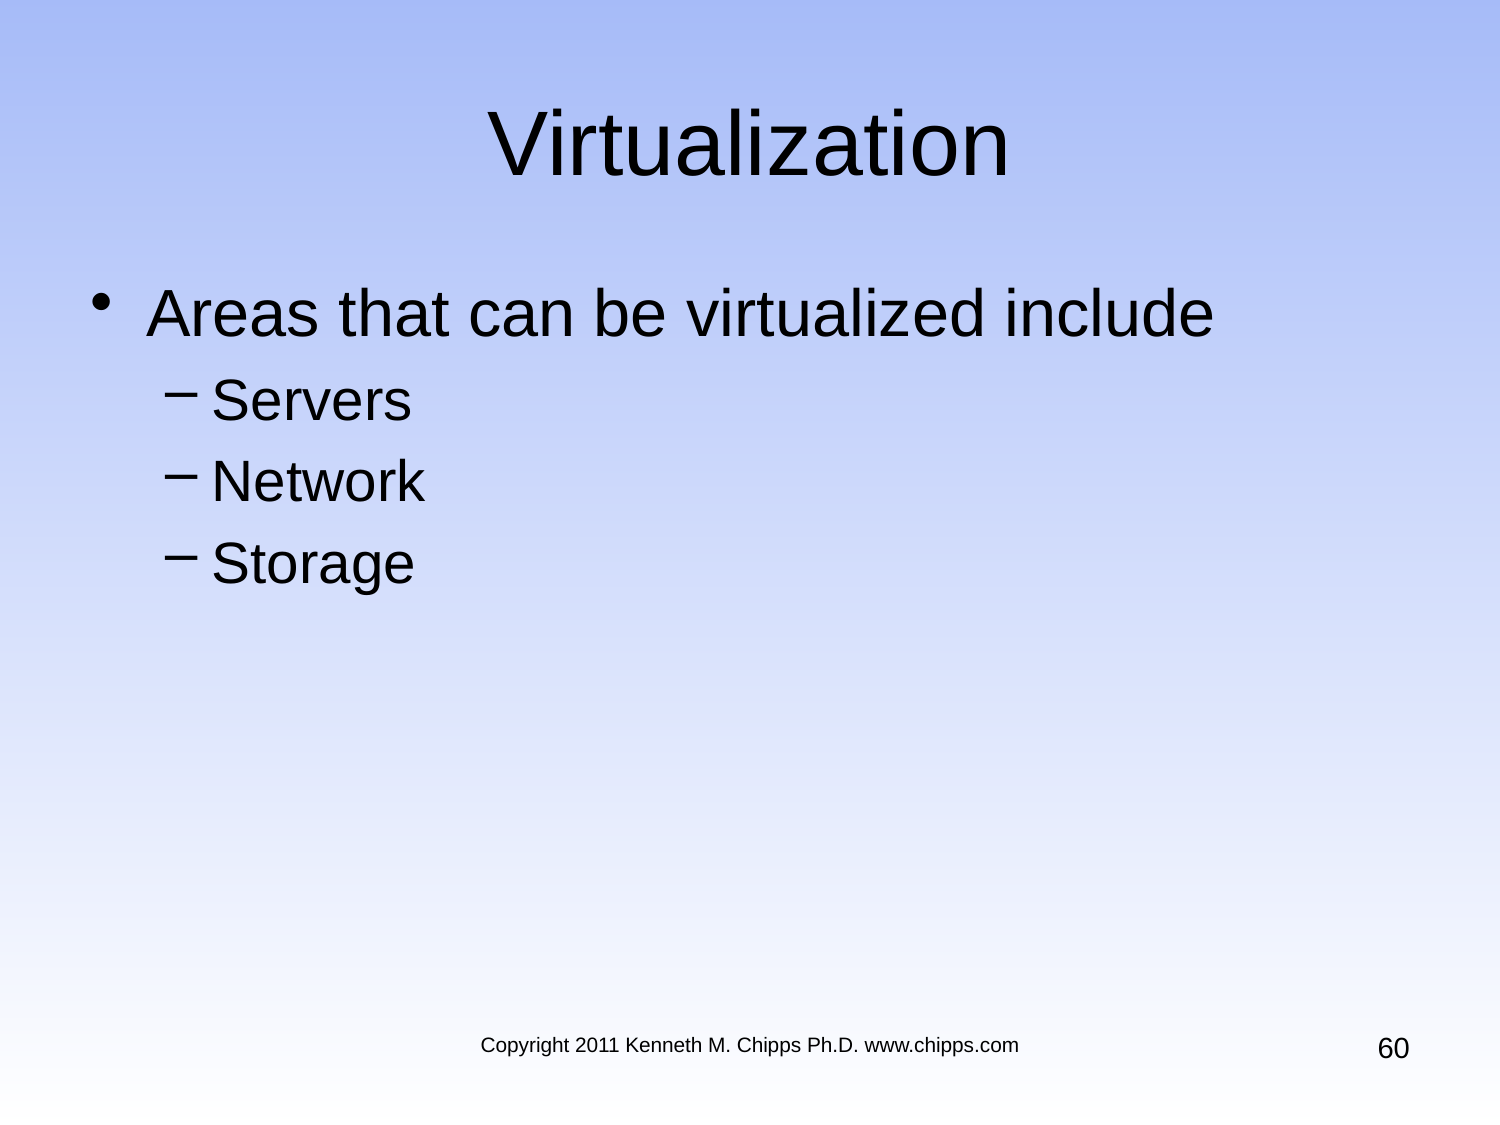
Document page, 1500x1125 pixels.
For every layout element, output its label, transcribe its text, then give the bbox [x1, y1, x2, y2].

slide_number 60 [1074, 1021, 1426, 1101]
title Virtualization [75, 45, 1425, 233]
footer Copyright 2011 Kenneth M. Chipps Ph.D. www.chipps.com [449, 1024, 1051, 1103]
list Areas that can be virtualized include Servers Network Storage [75, 262, 1425, 1005]
